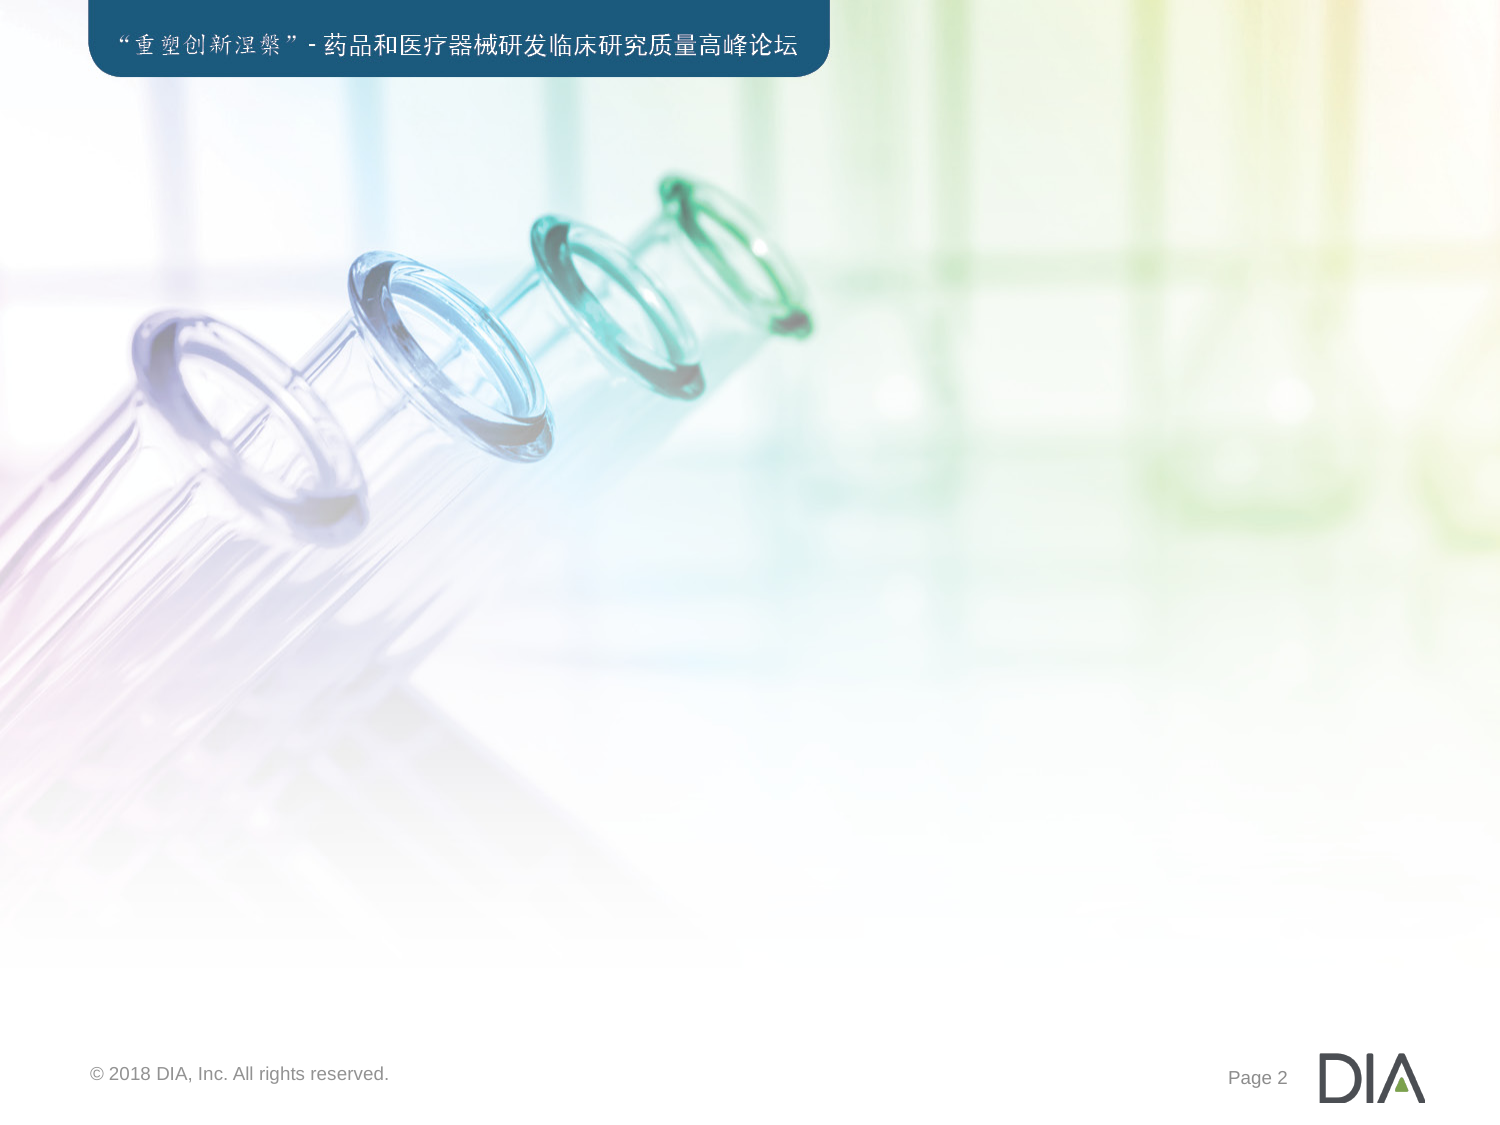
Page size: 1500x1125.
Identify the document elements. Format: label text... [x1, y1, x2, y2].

slide_number Page 2 [965, 1047, 1303, 1107]
picture [0, 0, 1500, 1125]
slide_number © 2018 DIA, Inc. All rights reserved. [75, 1042, 425, 1103]
